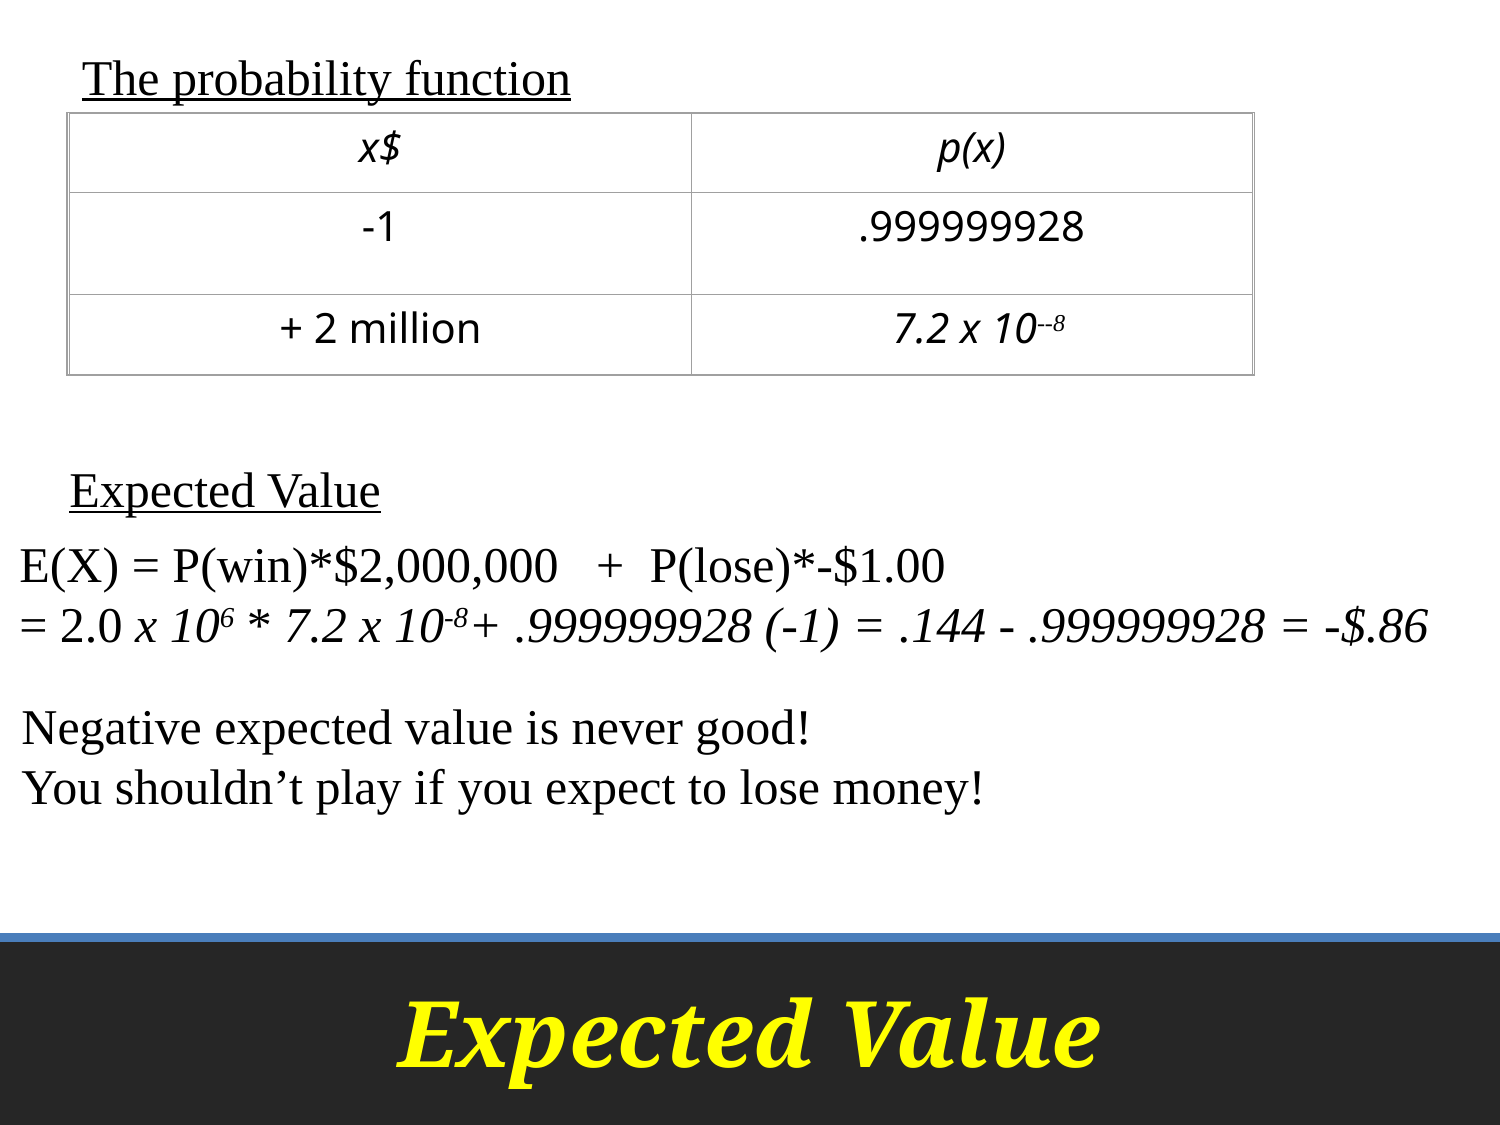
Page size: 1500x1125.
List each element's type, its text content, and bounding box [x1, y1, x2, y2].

title Expected Value [37, 937, 1463, 1125]
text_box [66, 112, 1255, 376]
text_box The probability function [67, 37, 1168, 105]
text_box Expected Value [54, 450, 1155, 518]
text_box E(X) = P(win)*$2,000,000 + P(lose)*-$1.00 = 2.0 x 106 * 7.2 x 10-8+ .999999928 (-1) = .144 - .999999928 = -$.86 [4, 524, 1500, 680]
text_box Negative expected value is never good! You shouldn’t play if you expect to lose money! [6, 687, 1027, 875]
